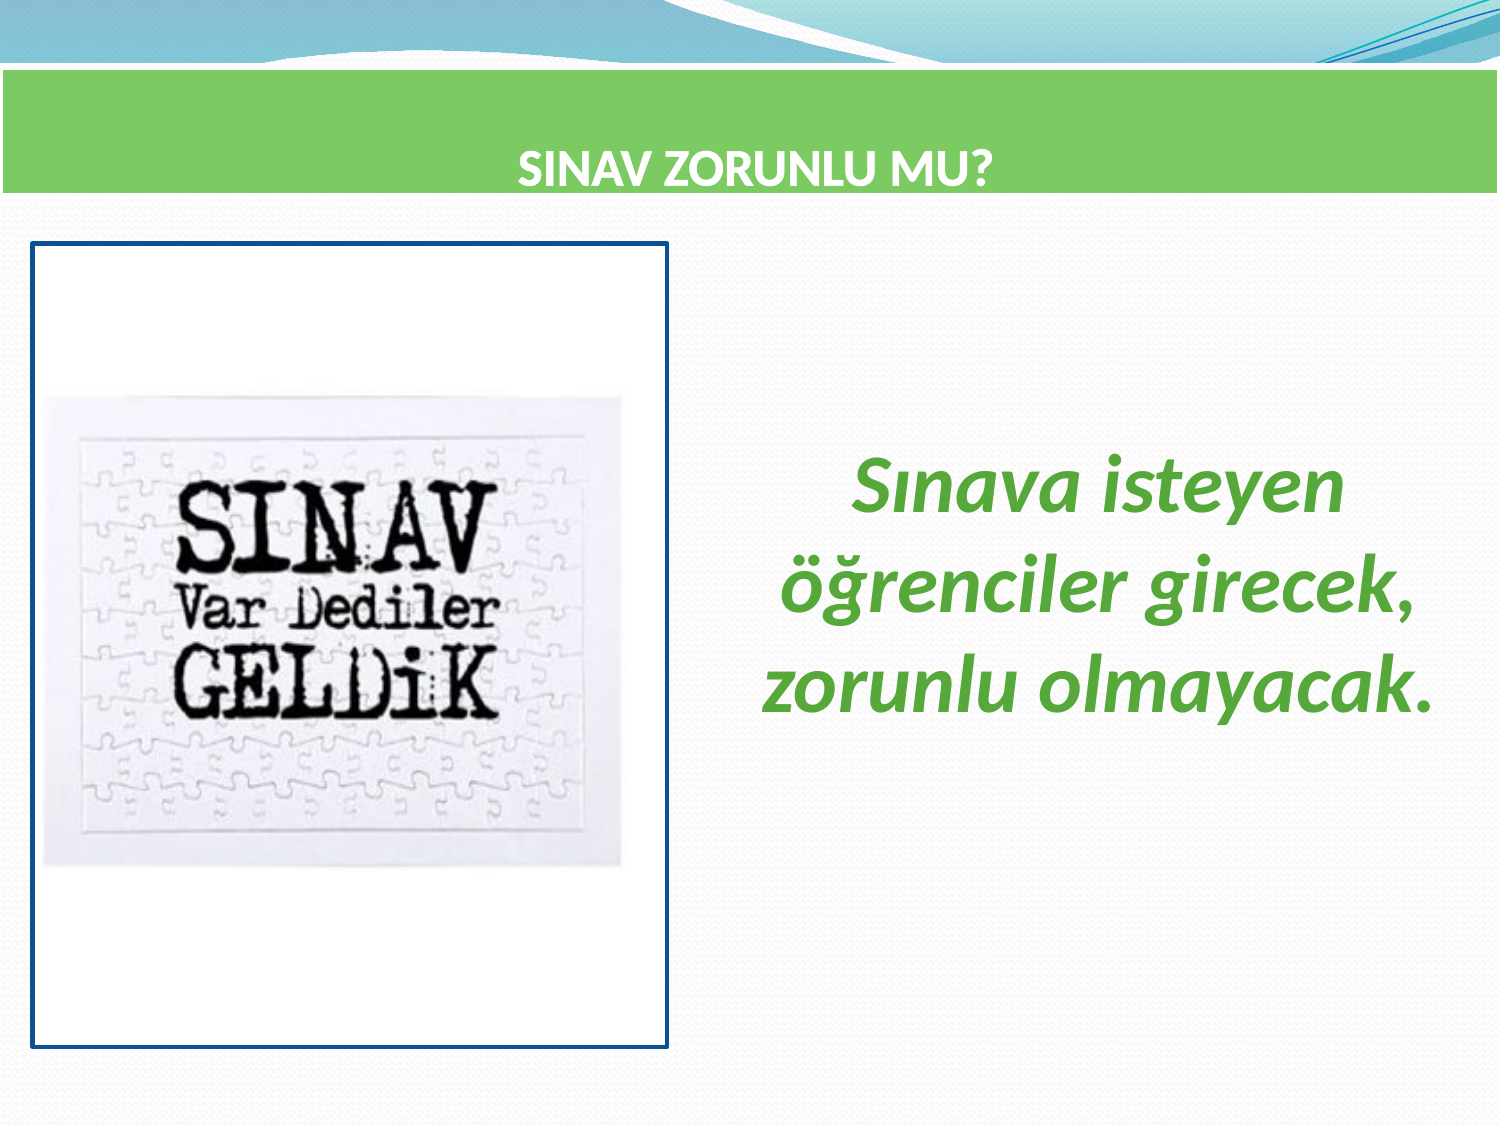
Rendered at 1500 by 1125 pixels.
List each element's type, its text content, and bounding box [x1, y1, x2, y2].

text_box [30, 241, 669, 1049]
title SINAV ZORUNLU MU? [0, 63, 1500, 199]
text_box Sınava isteyen öğrenciler girecek, zorunlu olmayacak. [700, 419, 1499, 739]
